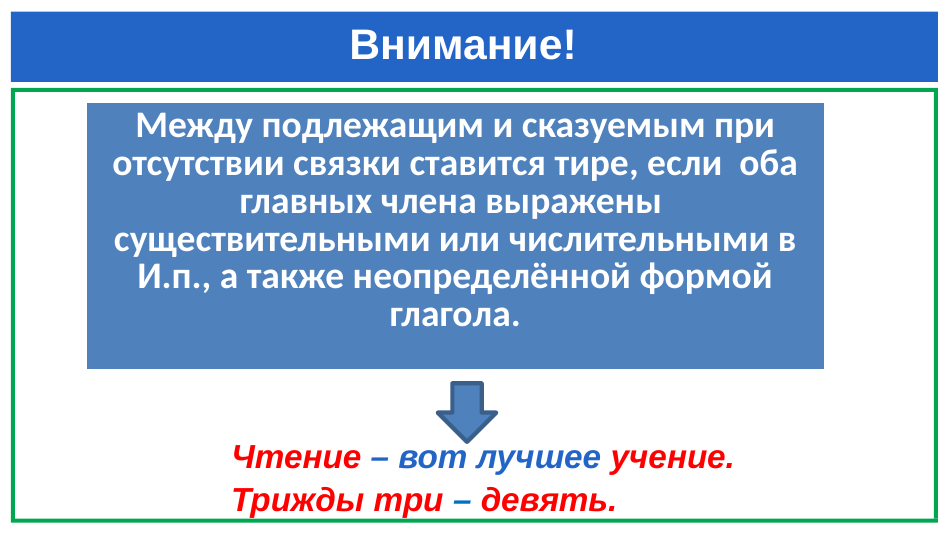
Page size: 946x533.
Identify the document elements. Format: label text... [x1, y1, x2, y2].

table_header Между подлежащим и сказуемым при отсутствии связки ставится тире, если оба главных члена выражены существительными или числительными в И.п., а также неопределённой формой глагола. [87, 103, 824, 369]
text_box [435, 381, 499, 444]
title Внимание! [49, 16, 897, 69]
list Чтение – вот лучшее учение. Трижды три – девять. [203, 418, 842, 520]
